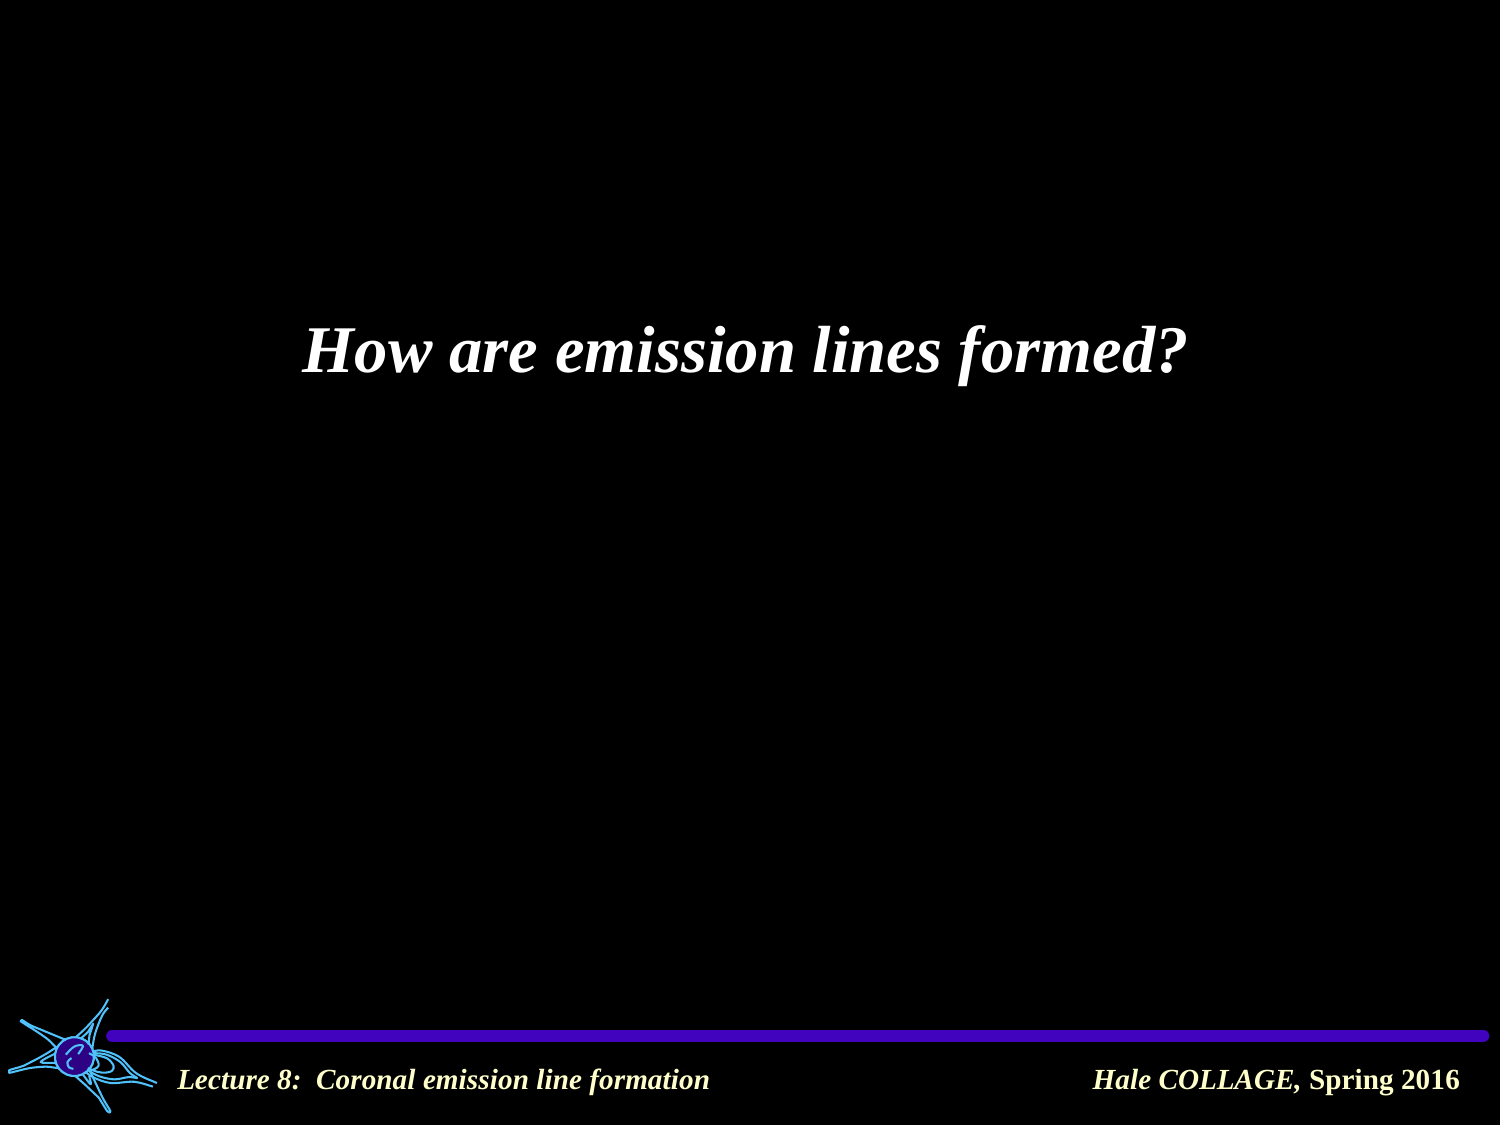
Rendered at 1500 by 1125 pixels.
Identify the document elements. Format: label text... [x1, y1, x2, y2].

text_box How are emission lines formed? [18, 288, 1475, 404]
